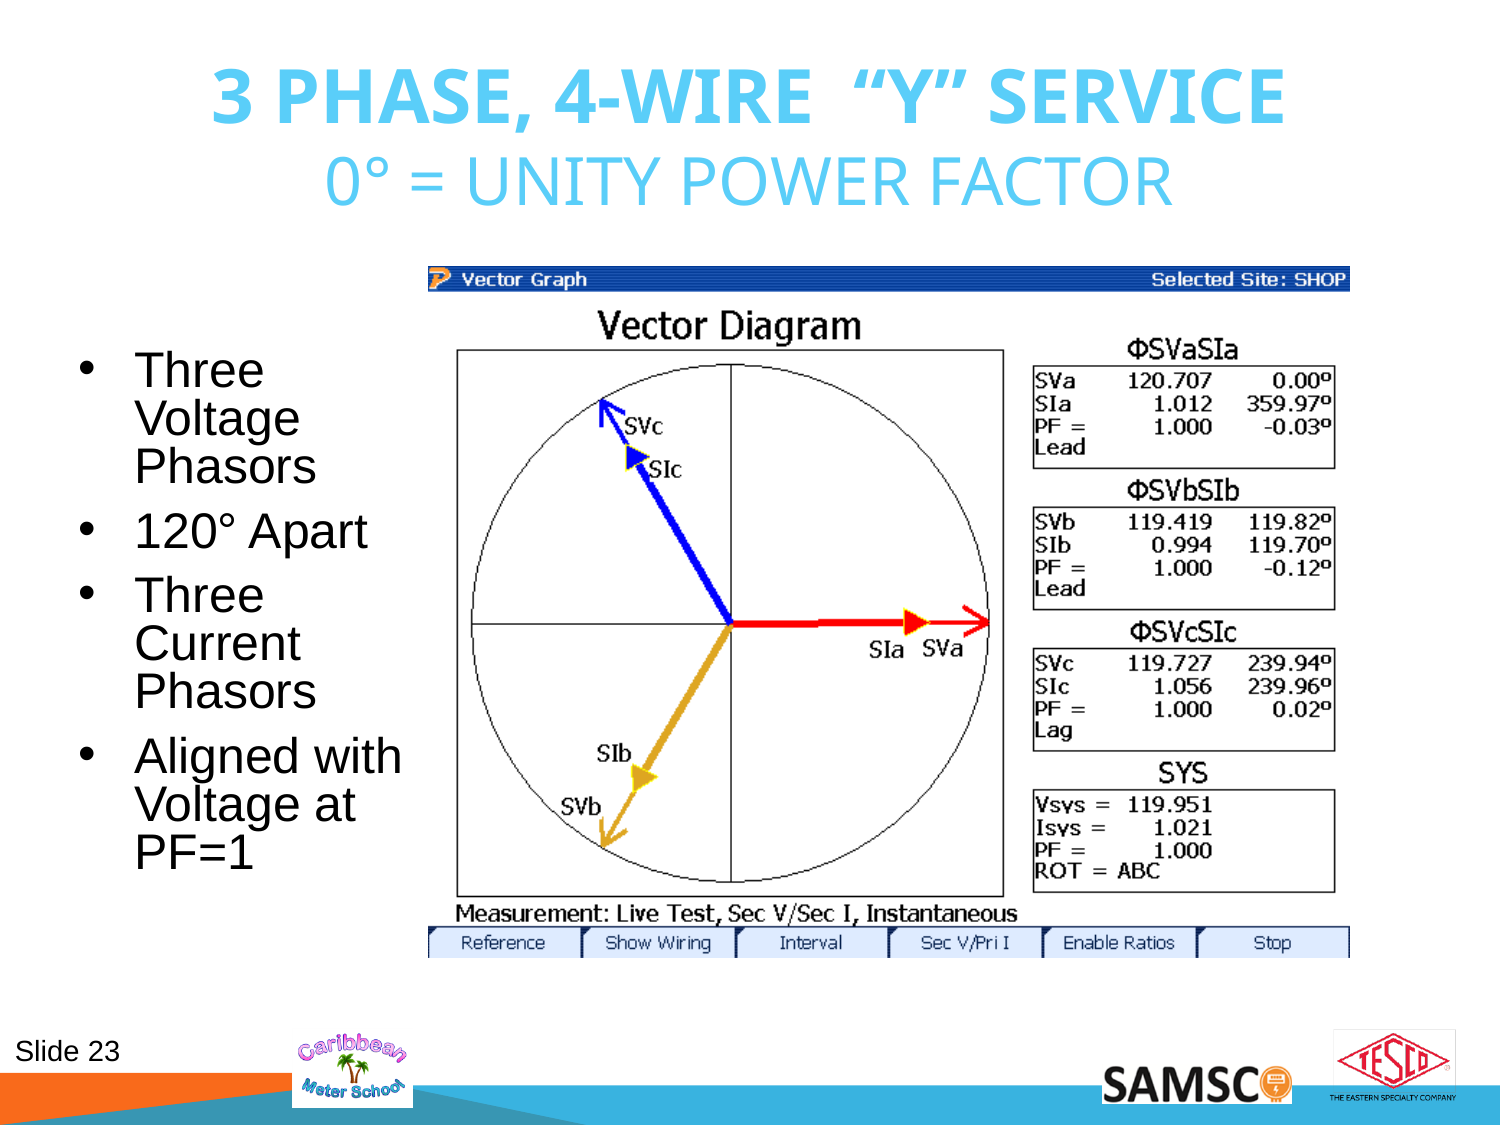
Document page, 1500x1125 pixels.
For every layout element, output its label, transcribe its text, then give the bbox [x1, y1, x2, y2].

list Three Voltage Phasors 120° Apart Three Current Phasors Aligned with Voltage at PF=1 [63, 341, 423, 897]
picture [428, 266, 1351, 958]
picture [1102, 1064, 1292, 1104]
picture [292, 1028, 413, 1108]
title 3 Phase, 4-Wire “Y” Service 0° = Unity Power Factor [75, 45, 1425, 223]
picture [1329, 1027, 1456, 1101]
